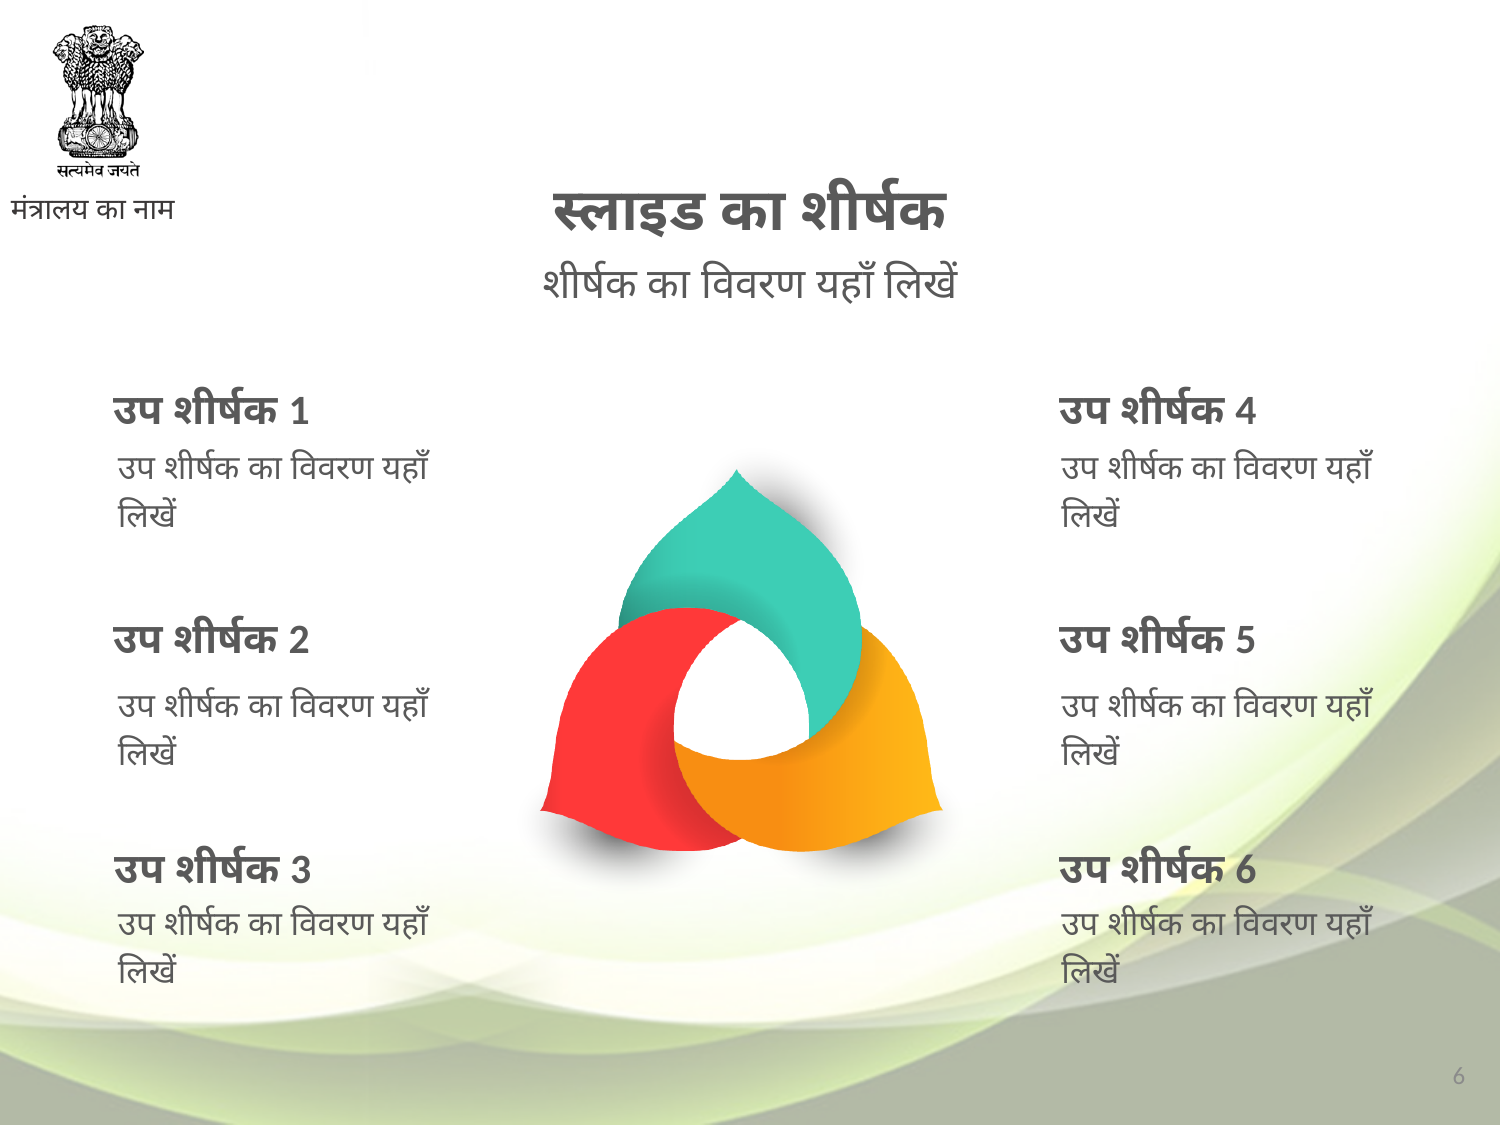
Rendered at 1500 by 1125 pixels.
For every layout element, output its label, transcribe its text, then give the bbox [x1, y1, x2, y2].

text_box उप शीर्षक का विवरण यहाँ लिखें [1053, 434, 1399, 538]
list शीर्षक का विवरण यहाँ लिखें [219, 255, 1281, 350]
text_box उप शीर्षक का विवरण यहाँ लिखें [110, 672, 455, 776]
list स्लाइड का शीर्षक [278, 172, 1222, 244]
text_box उप शीर्षक 1 [98, 375, 394, 441]
text_box उप शीर्षक का विवरण यहाँ लिखें [110, 434, 455, 538]
text_box उप शीर्षक 5 [1045, 604, 1363, 670]
text_box उप शीर्षक 2 [98, 604, 394, 670]
text_box उप शीर्षक का विवरण यहाँ लिखें [1053, 672, 1399, 776]
text_box उप शीर्षक 6 [1045, 834, 1363, 899]
picture [516, 446, 963, 894]
slide_number 6 [1142, 1044, 1481, 1105]
picture [51, 23, 144, 179]
text_box उप शीर्षक का विवरण यहाँ लिखें [110, 890, 455, 994]
text_box उप शीर्षक 4 [1045, 375, 1363, 441]
text_box उप शीर्षक का विवरण यहाँ लिखें [1053, 890, 1399, 994]
text_box उप शीर्षक 3 [100, 834, 394, 899]
